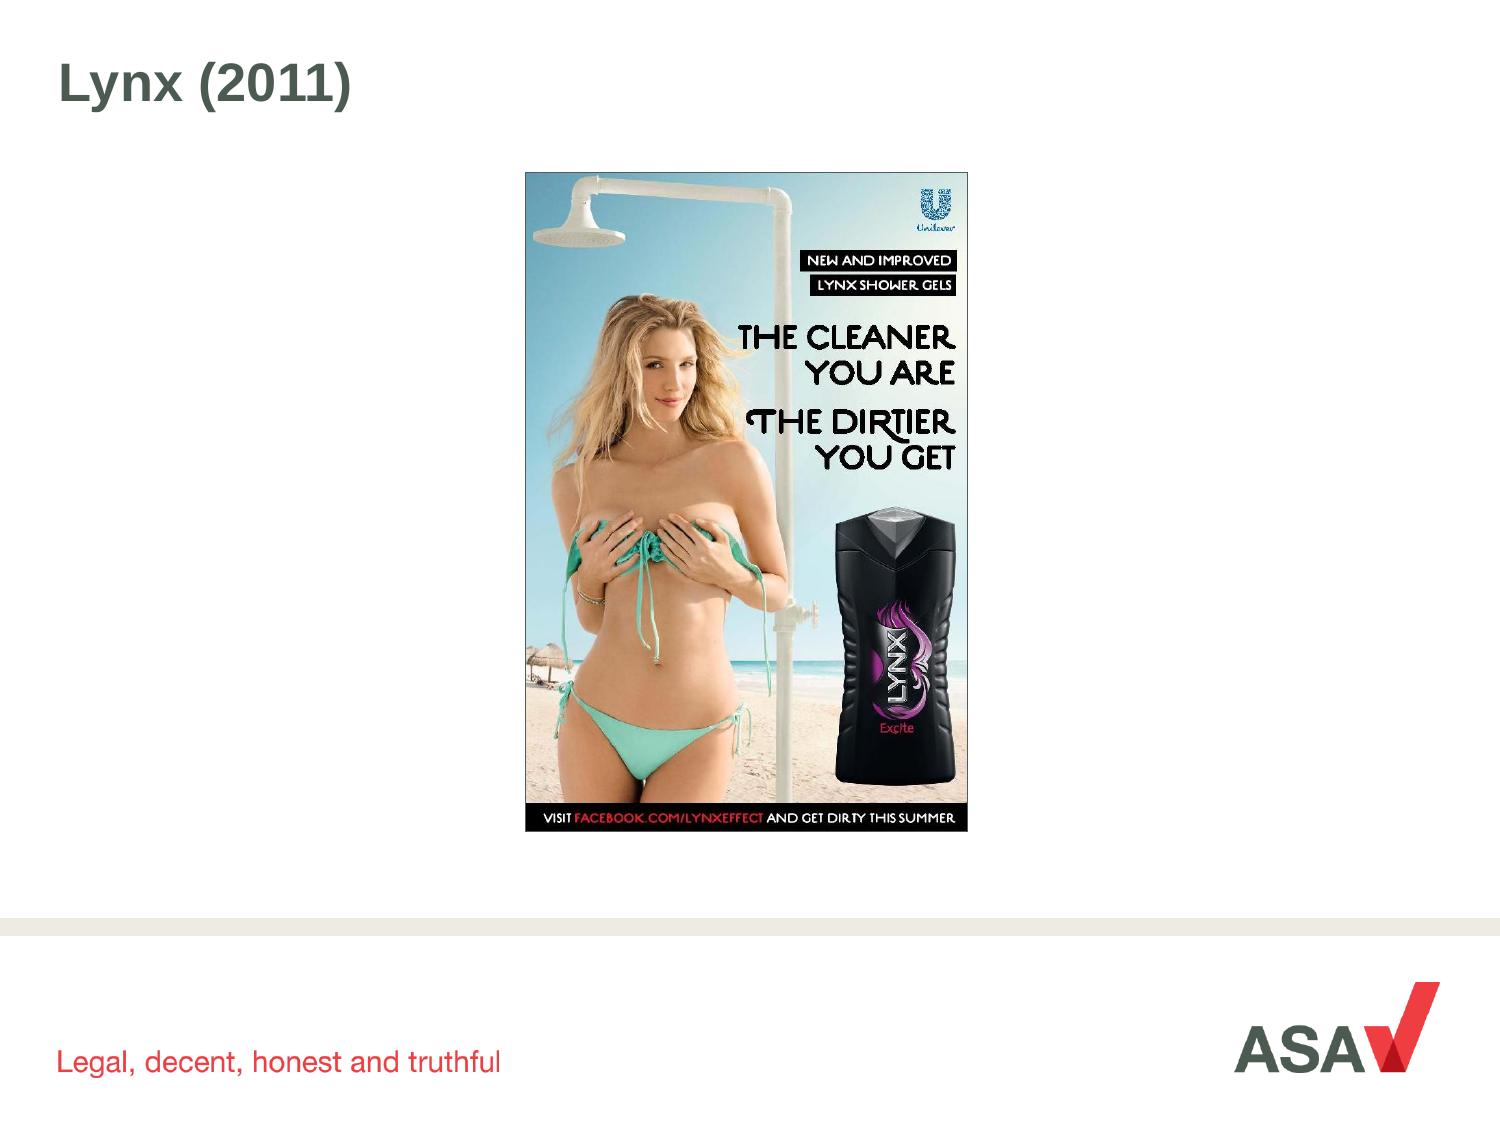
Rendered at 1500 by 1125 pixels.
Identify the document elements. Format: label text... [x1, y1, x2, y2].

title Lynx (2011) [58, 47, 1164, 209]
picture [58, 1050, 499, 1078]
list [525, 172, 968, 832]
picture [1234, 982, 1440, 1073]
